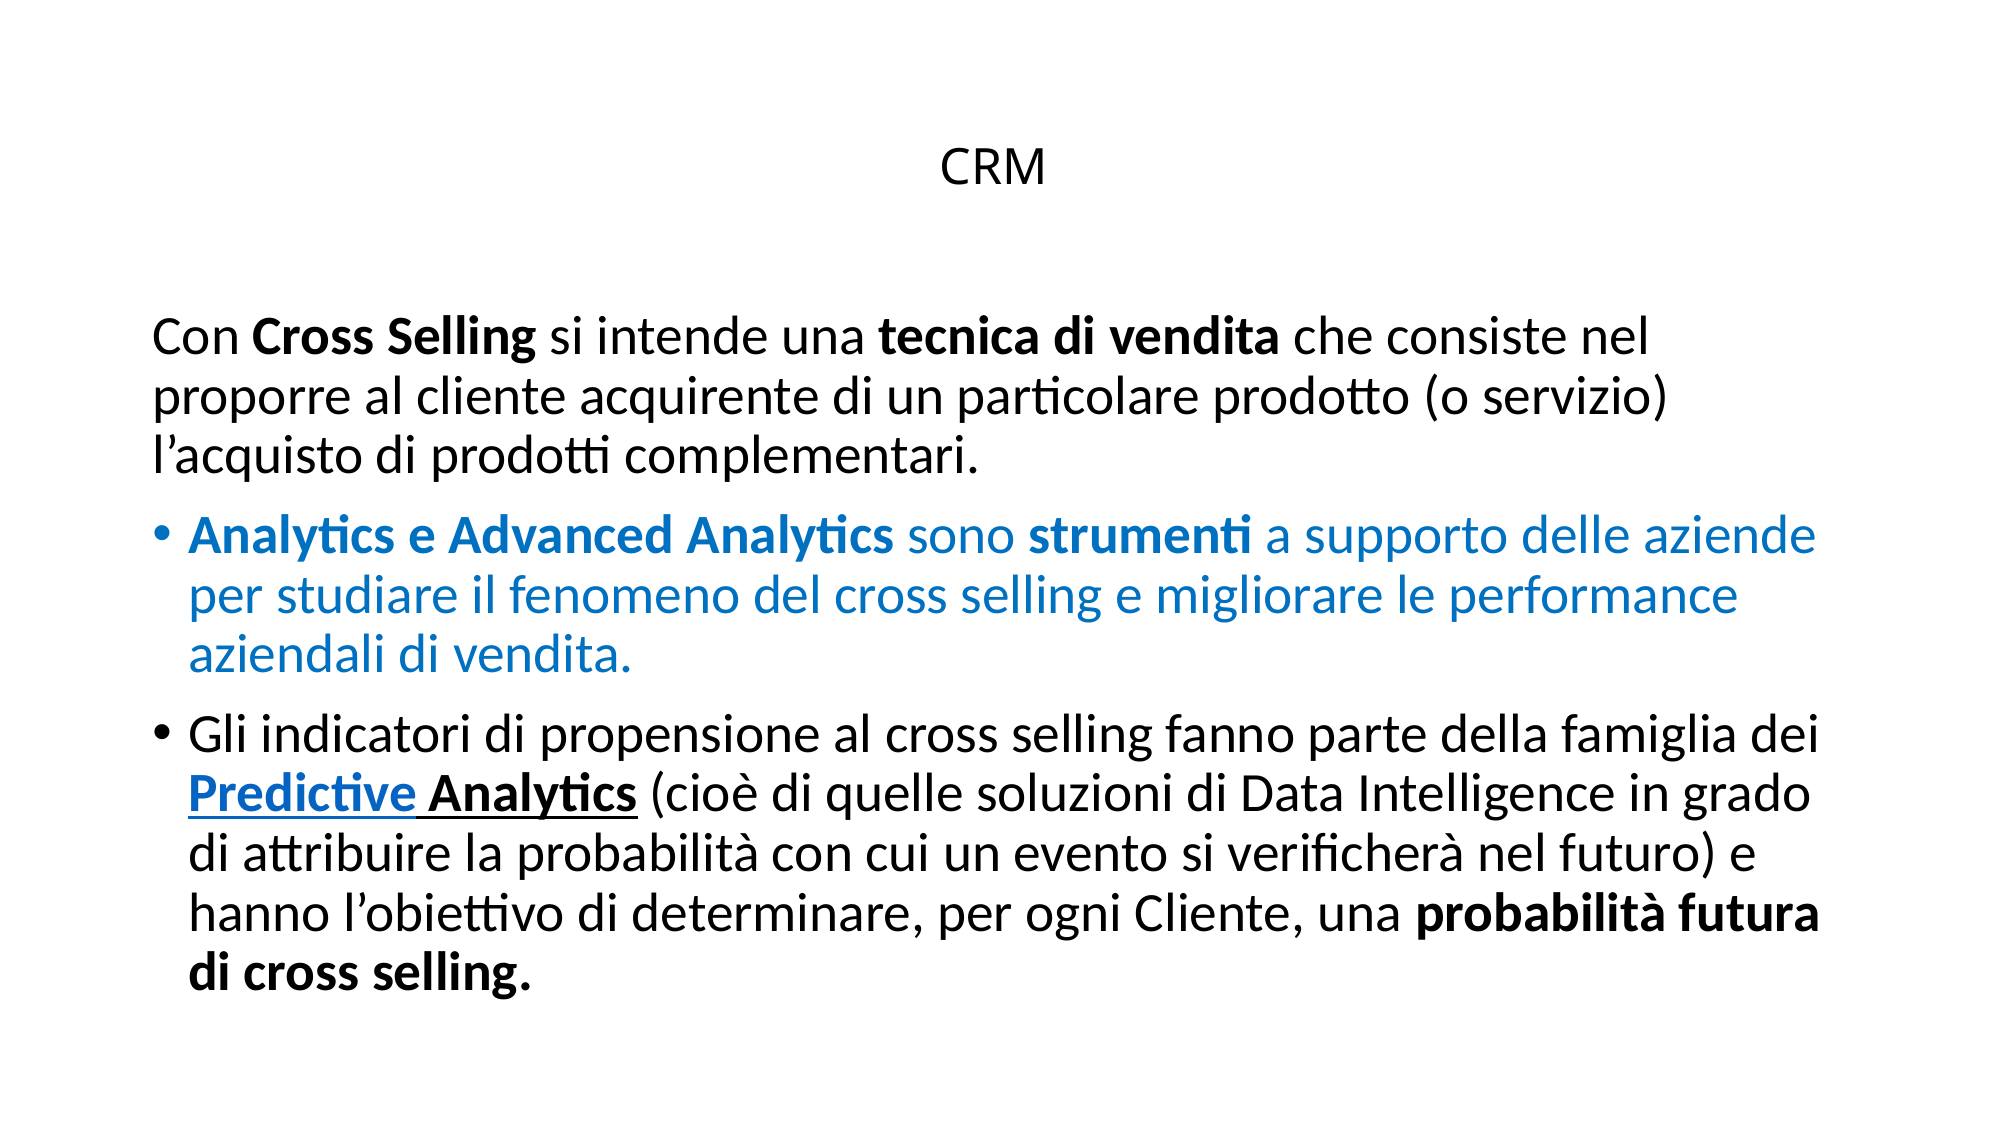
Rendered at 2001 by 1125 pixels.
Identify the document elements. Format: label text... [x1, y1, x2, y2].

title CRM [137, 59, 1863, 278]
list Con Cross Selling si intende una tecnica di vendita che consiste nel proporre al cliente acquirente di un particolare prodotto (o servizio) l’acquisto di prodotti complementari. Analytics e Advanced Analytics sono strumenti a supporto delle aziende per studiare il fenomeno del cross selling e migliorare le performance aziendali di vendita. Gli indicatori di propensione al cross selling fanno parte della famiglia dei Predictive Analytics (cioè di quelle soluzioni di Data Intelligence in grado di attribuire la probabilità con cui un evento si verificherà nel futuro) e hanno l’obiettivo di determinare, per ogni Cliente, una probabilità futura di cross selling. [137, 299, 1863, 1014]
